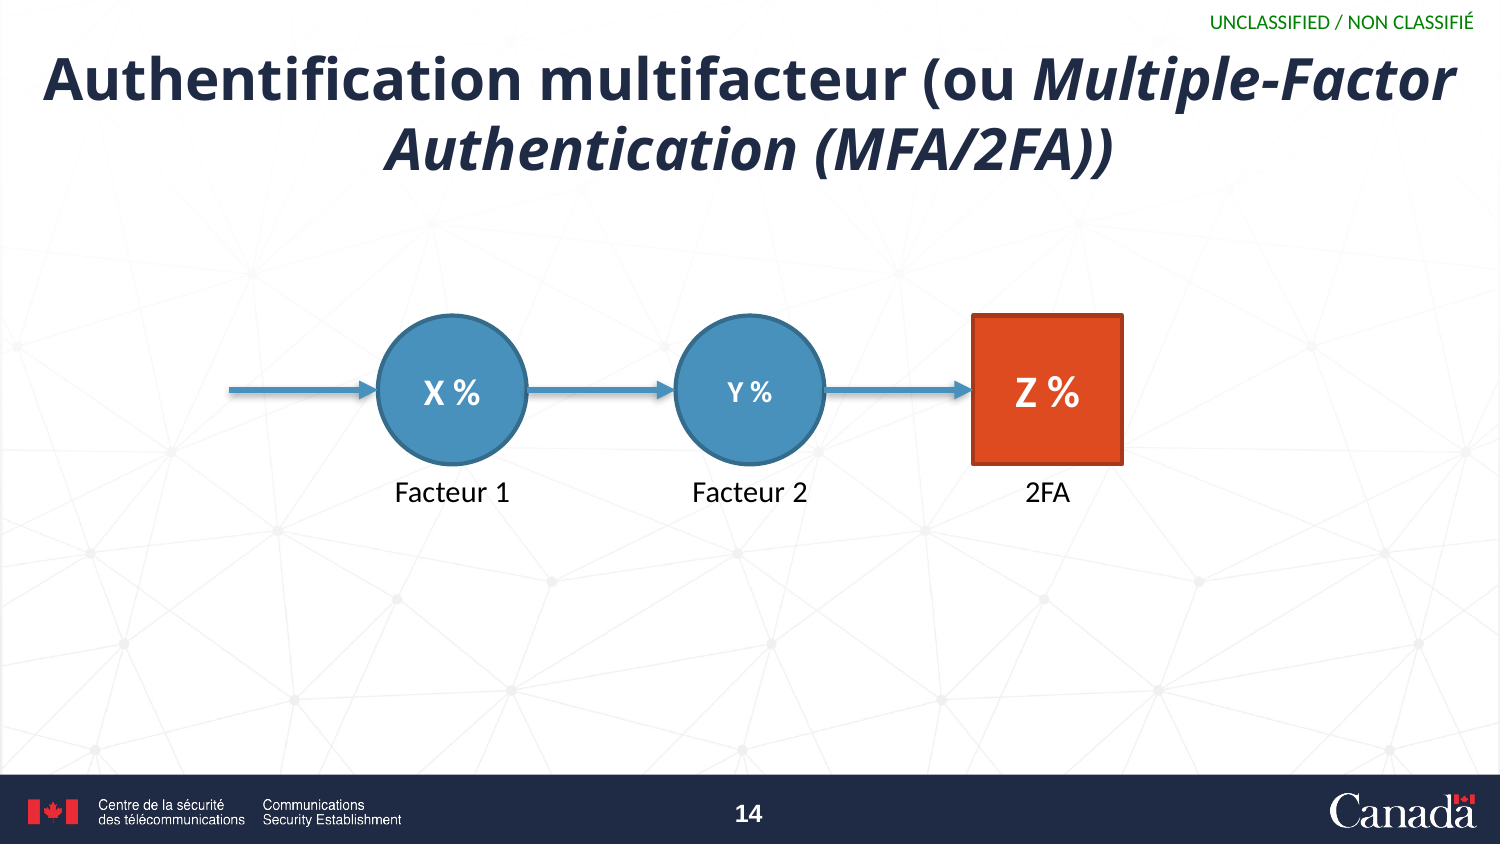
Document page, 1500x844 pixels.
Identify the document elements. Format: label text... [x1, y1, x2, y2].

text_box Y % [673, 313, 827, 464]
text_box X % [375, 313, 529, 464]
picture [1330, 793, 1477, 828]
text_box Facteur 2 [601, 464, 898, 516]
title Authentification multifacteur (ou Multiple-Factor Authentication (MFA/2FA)) [22, 41, 1478, 102]
text_box Facteur 1 [303, 464, 601, 516]
picture [0, 0, 1500, 774]
picture [28, 799, 401, 827]
text_box 2FA [898, 464, 1197, 516]
text_box Z % [971, 313, 1124, 464]
